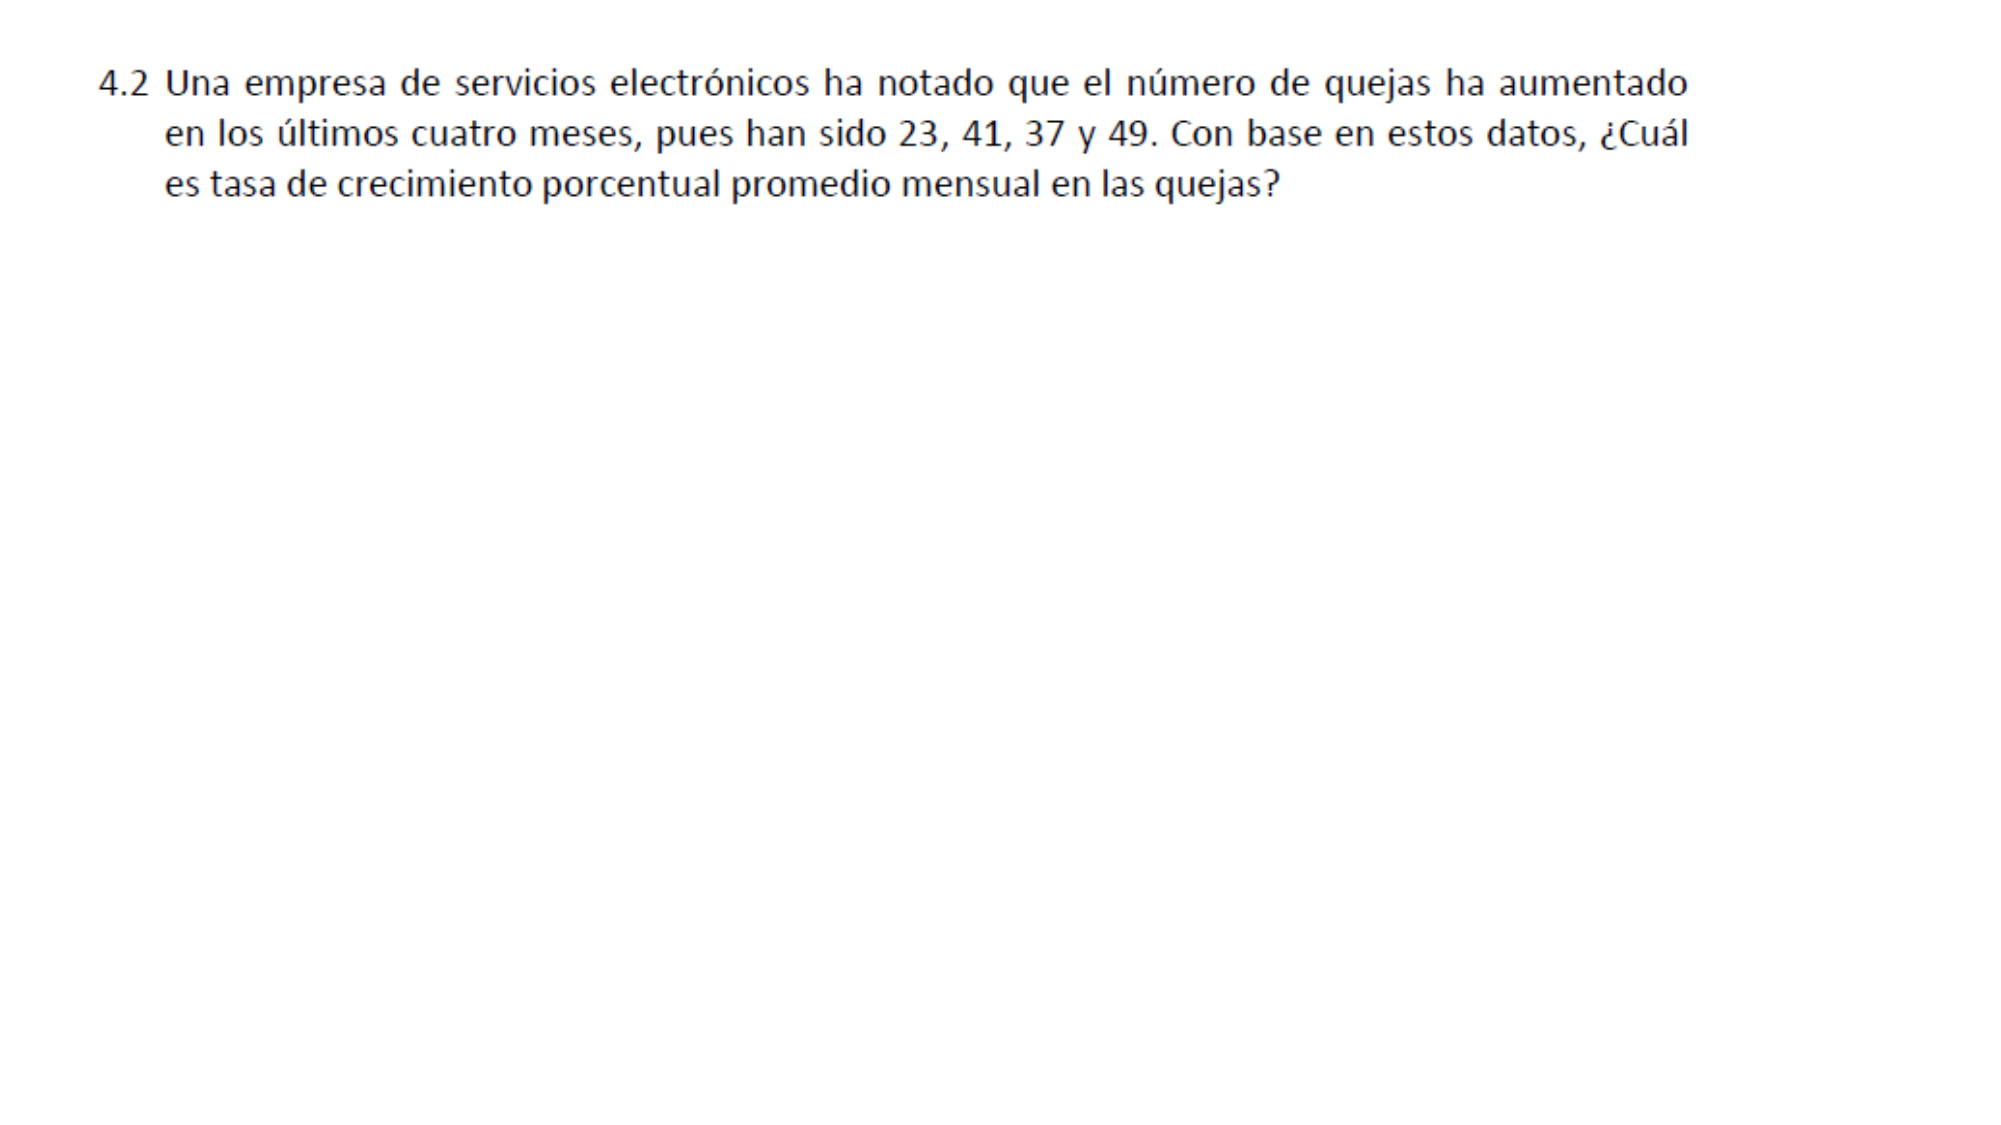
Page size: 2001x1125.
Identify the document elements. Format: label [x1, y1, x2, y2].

picture [66, 57, 1706, 224]
